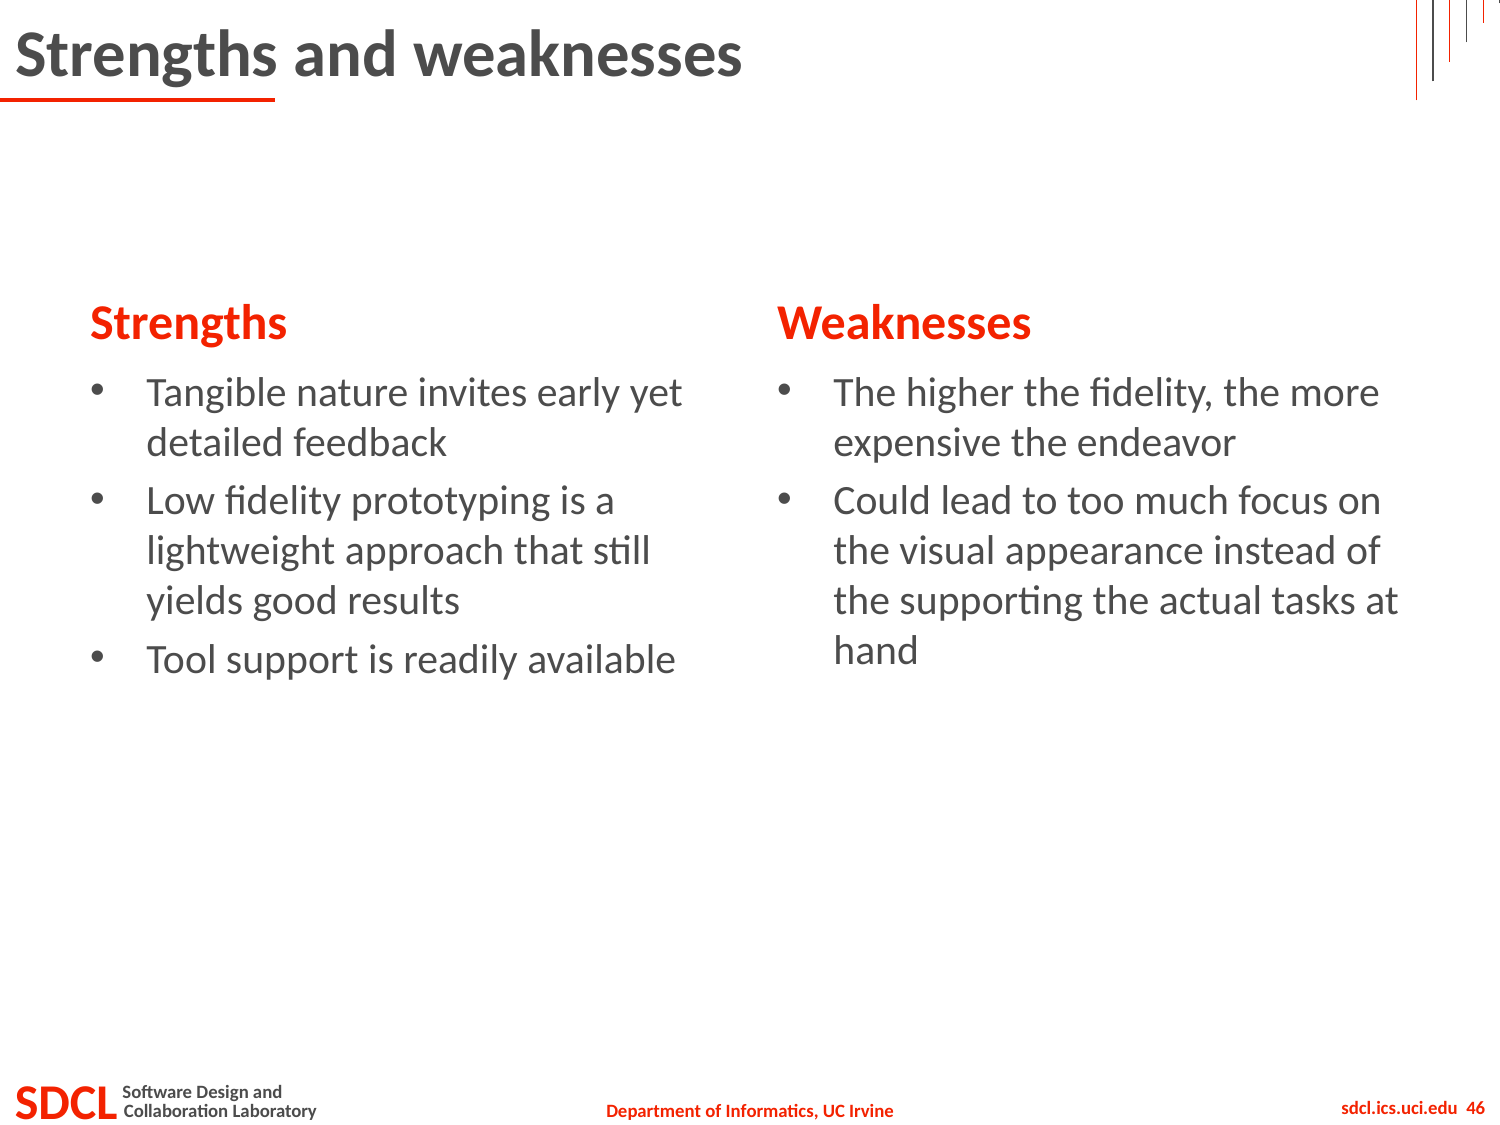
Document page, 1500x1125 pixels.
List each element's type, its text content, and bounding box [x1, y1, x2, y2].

list The higher the fidelity, the more expensive the endeavor Could lead to too much focus on the visual appearance instead of the supporting the actual tasks at hand [761, 356, 1425, 1005]
list Weaknesses [761, 251, 1425, 356]
list Strengths [75, 251, 738, 356]
title Strengths and weaknesses [0, 0, 1350, 100]
list Tangible nature invites early yet detailed feedback Low fidelity prototyping is a lightweight approach that still yields good results Tool support is readily available [75, 356, 738, 1005]
